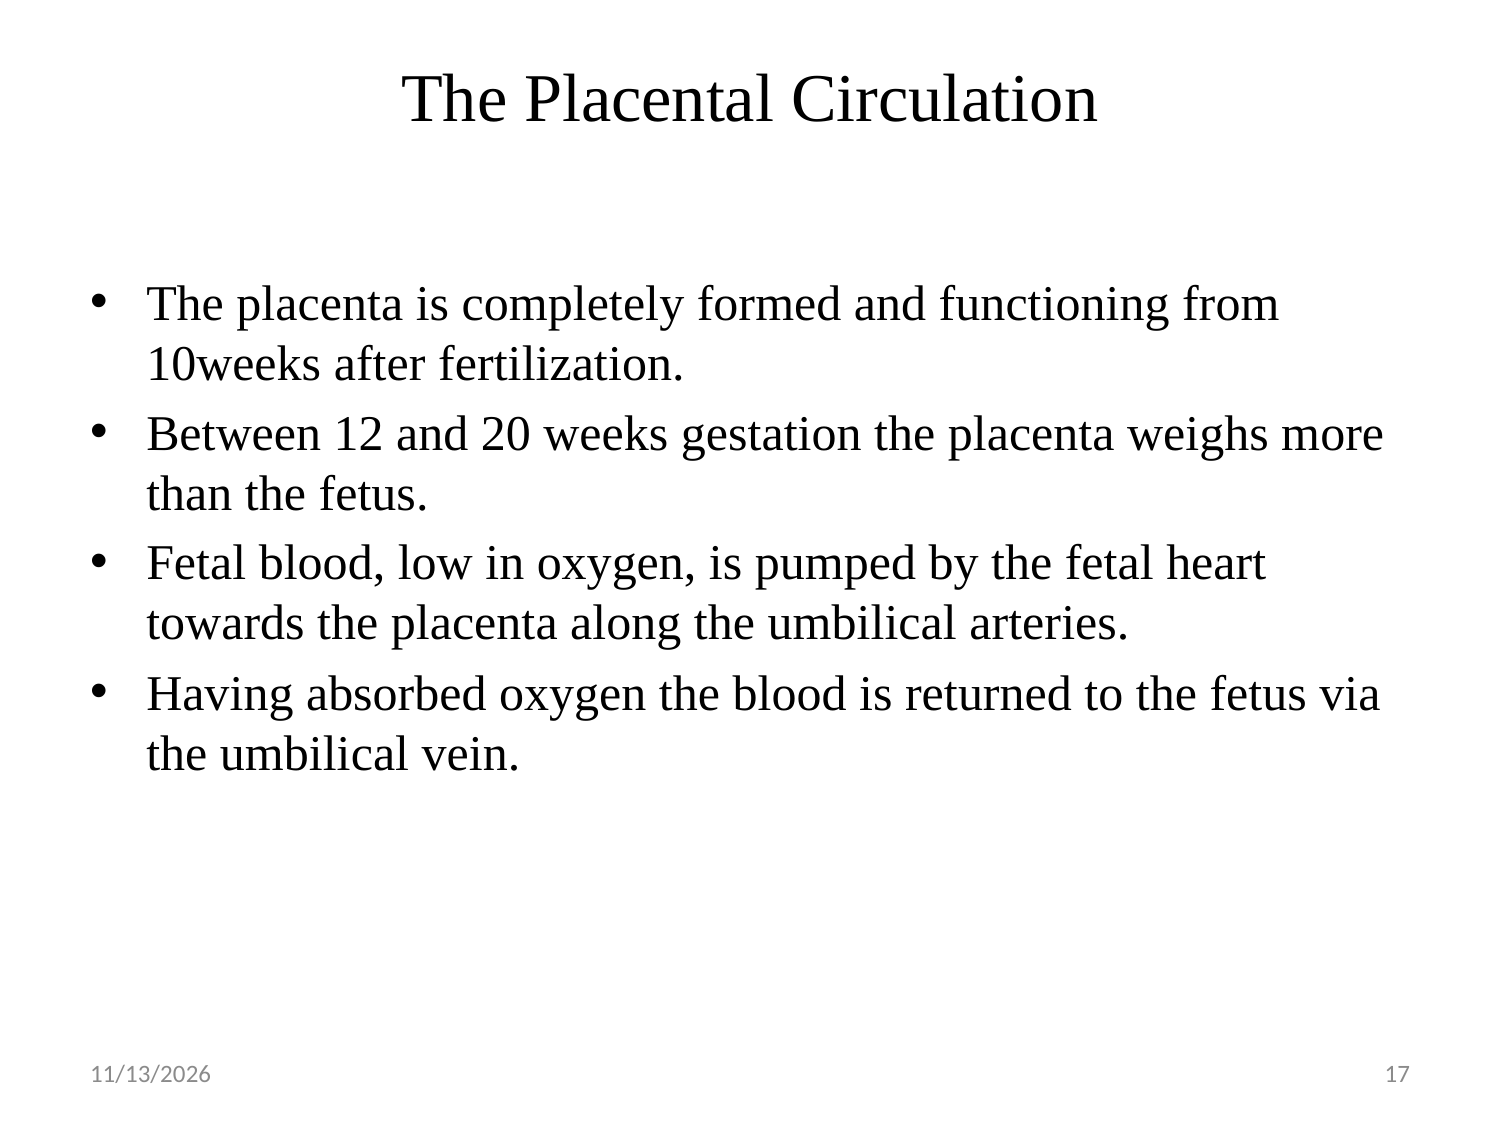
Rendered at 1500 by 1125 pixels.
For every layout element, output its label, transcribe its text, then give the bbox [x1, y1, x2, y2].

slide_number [75, 1042, 425, 1103]
title The Placental Circulation [75, 45, 1425, 233]
list The placenta is completely formed and functioning from 10weeks after fertilization. Between 12 and 20 weeks gestation the placenta weighs more than the fetus. Fetal blood, low in oxygen, is pumped by the fetal heart towards the placenta along the umbilical arteries. Having absorbed oxygen the blood is returned to the fetus via the umbilical vein. [75, 262, 1425, 1005]
slide_number 17 [1074, 1042, 1425, 1103]
